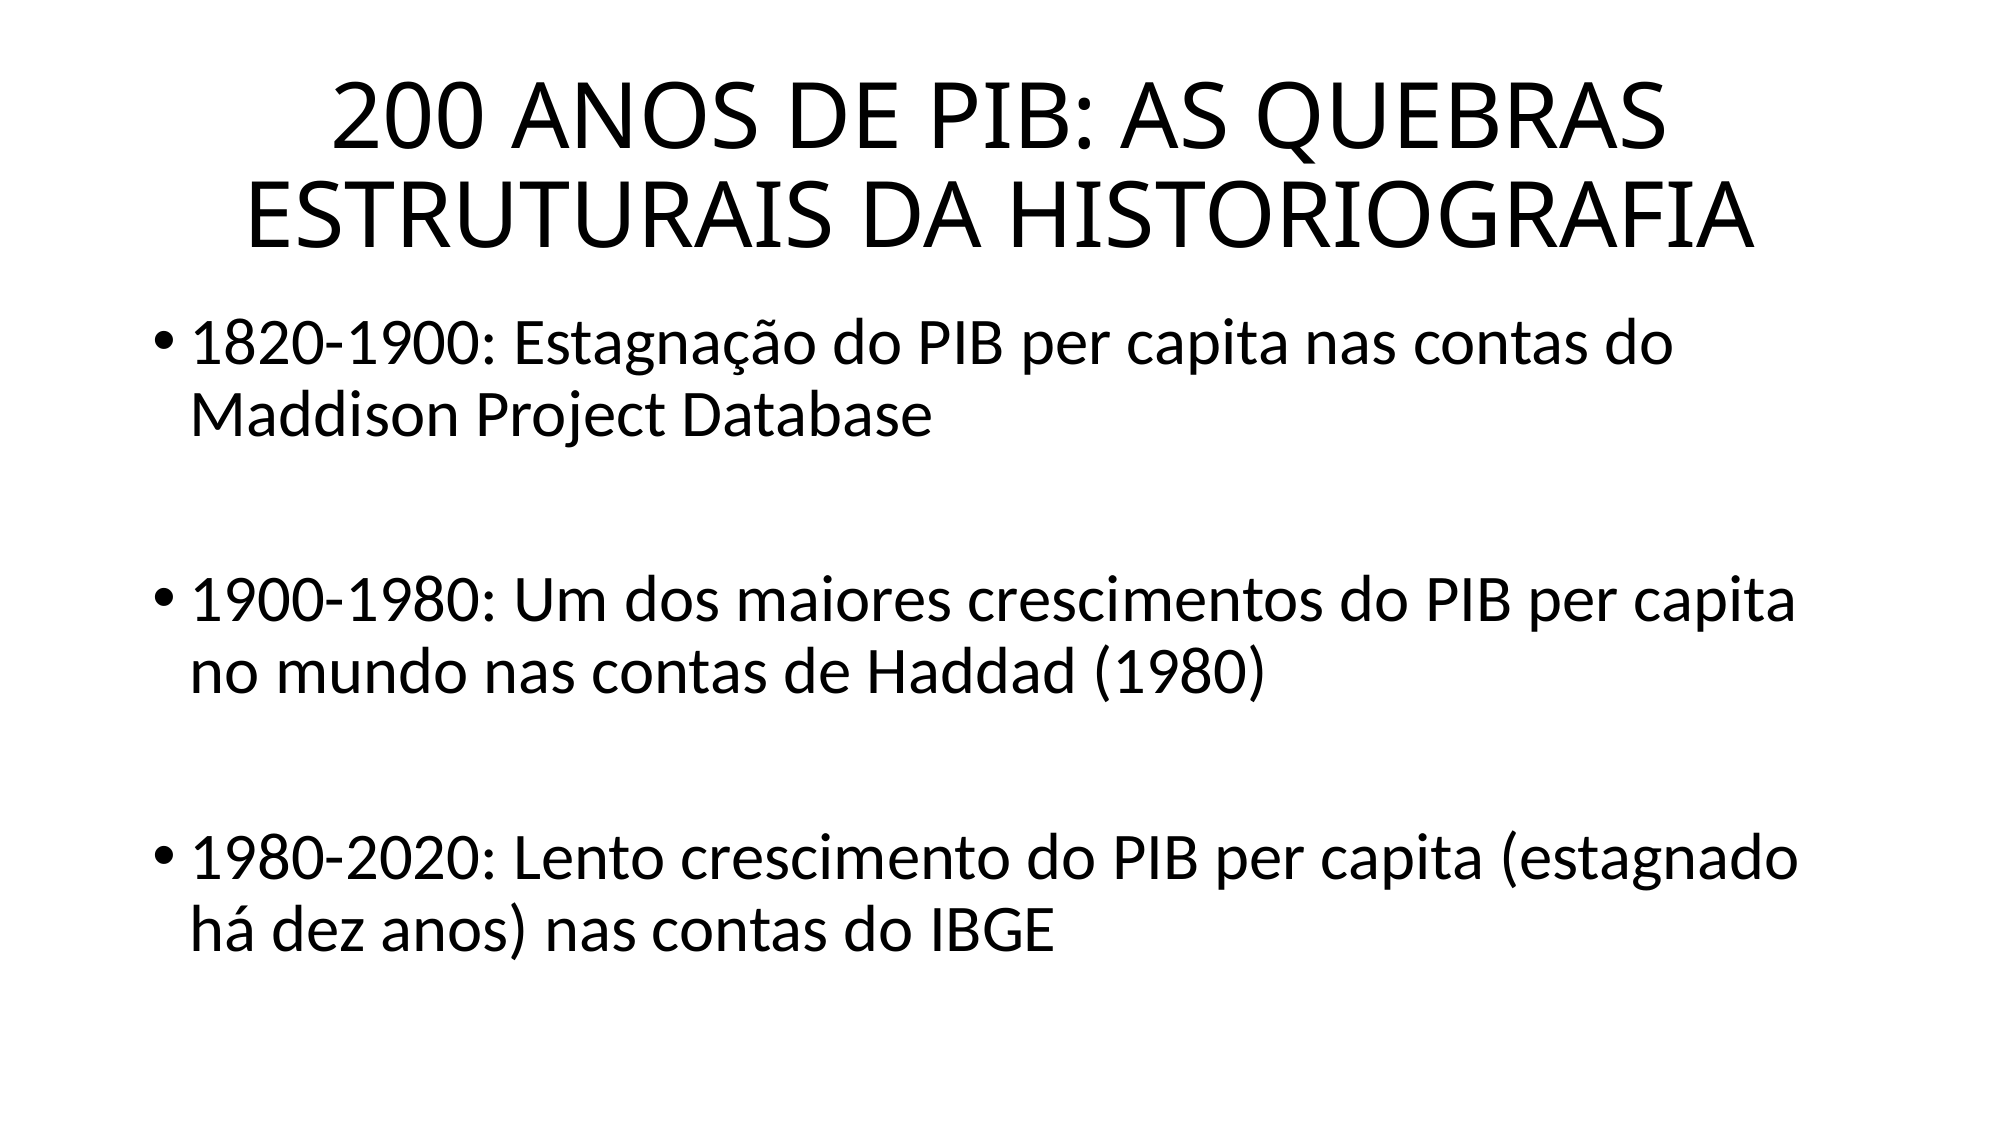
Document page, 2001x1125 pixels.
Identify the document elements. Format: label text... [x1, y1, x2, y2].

title 200 ANOS DE PIB: AS QUEBRAS ESTRUTURAIS DA HISTORIOGRAFIA [137, 59, 1863, 278]
list 1820-1900: Estagnação do PIB per capita nas contas do Maddison Project Database 1900-1980: Um dos maiores crescimentos do PIB per capita no mundo nas contas de Haddad (1980) 1980-2020: Lento crescimento do PIB per capita (estagnado há dez anos) nas contas do IBGE [137, 299, 1863, 1014]
